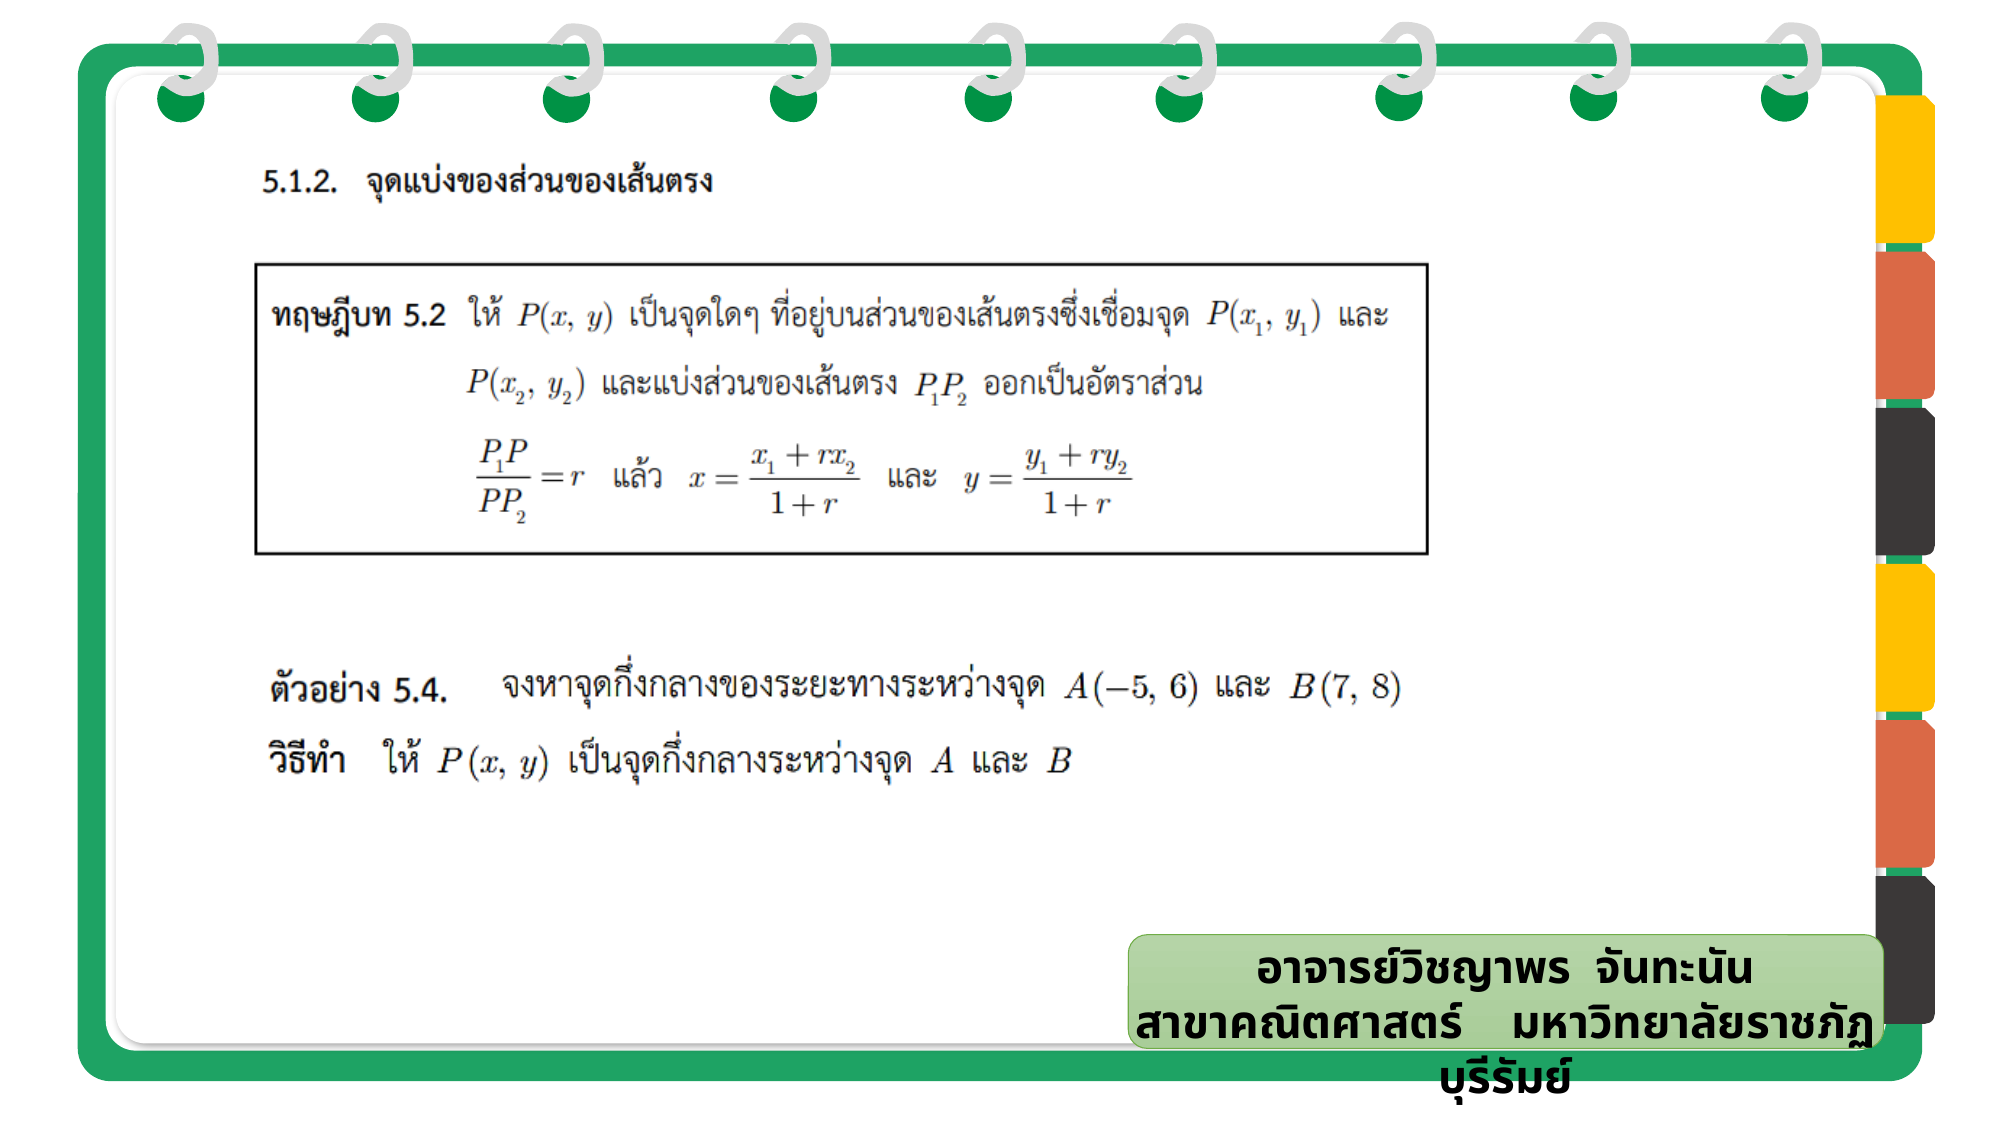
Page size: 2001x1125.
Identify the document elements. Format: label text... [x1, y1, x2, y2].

picture [214, 632, 1506, 806]
picture [236, 134, 1463, 605]
text_box อาจารย์วิชญาพร จันทะนัน สาขาคณิตศาสตร์ มหาวิทยาลัยราชภัฏบุรีรัมย์ [1082, 929, 1930, 1111]
